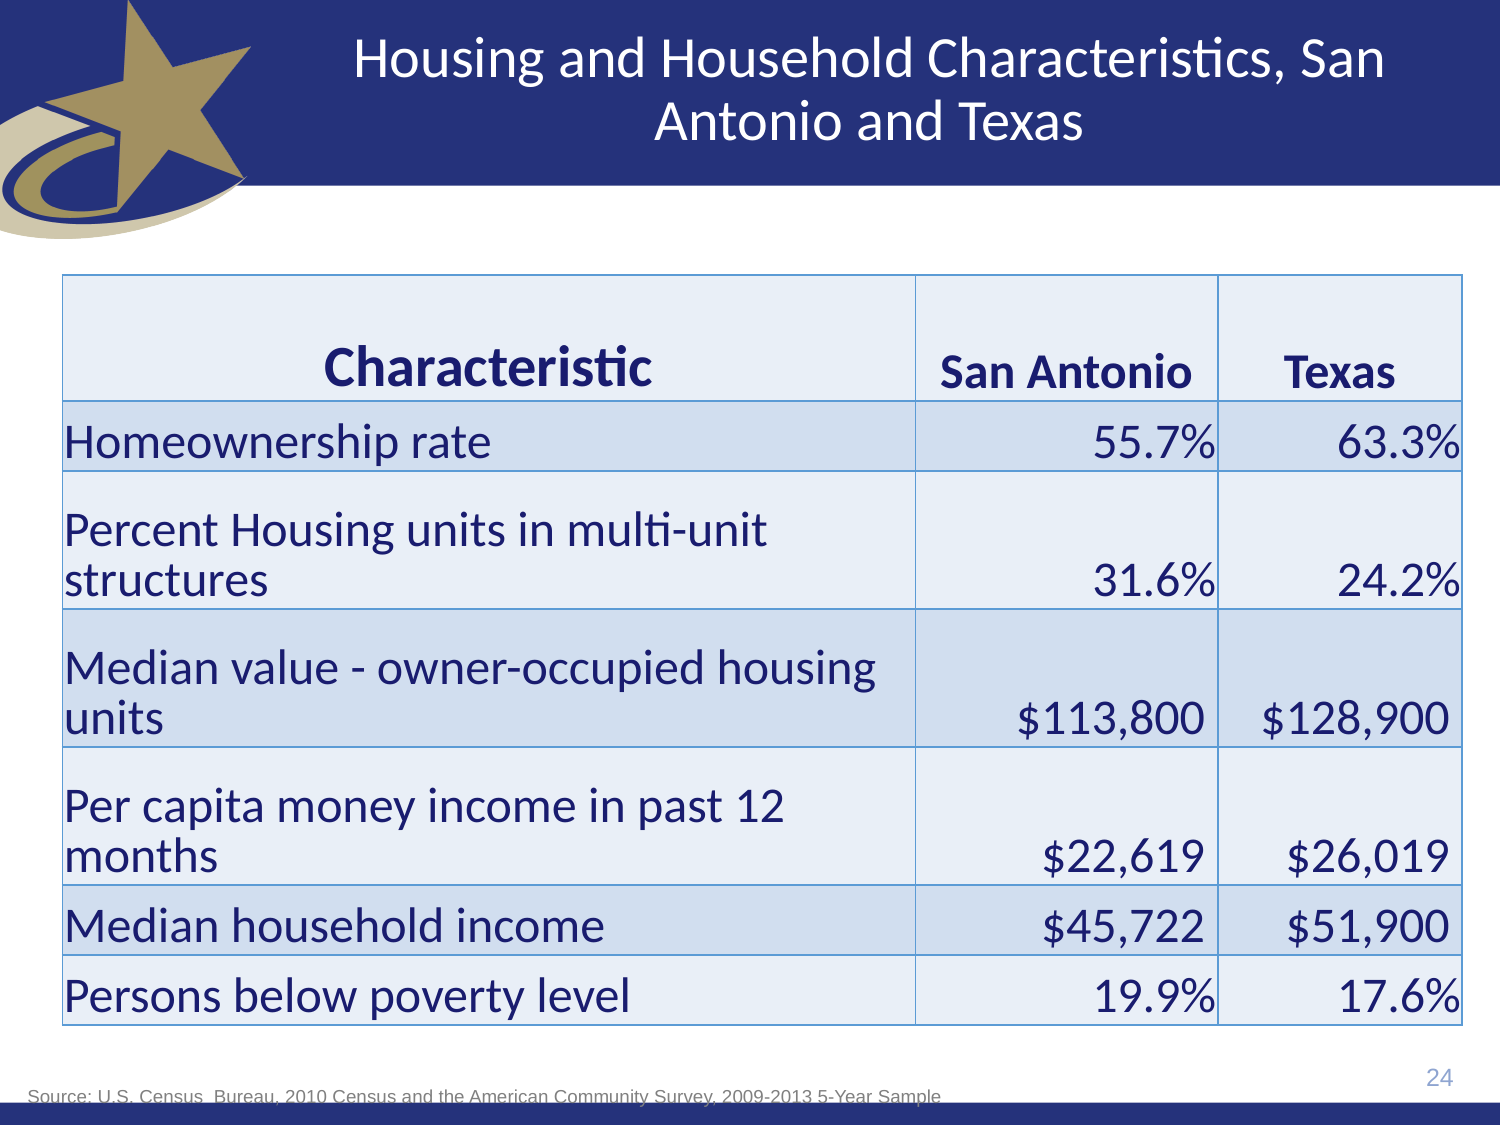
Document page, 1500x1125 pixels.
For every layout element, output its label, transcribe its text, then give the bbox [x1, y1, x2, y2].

table_cell 31.6% [916, 472, 1217, 608]
table_cell Persons below poverty level [63, 956, 915, 1024]
table_cell 24.2% [1219, 472, 1461, 608]
table_cell 55.7% [916, 402, 1217, 470]
table_cell Per capita money income in past 12 months [63, 748, 915, 884]
table_cell $45,722 [916, 886, 1217, 954]
table_cell $113,800 [916, 610, 1217, 746]
text_box Source: U.S. Census Bureau, 2010 Census and the American Community Survey, 2009-2013 5-Year Sample [12, 1075, 1063, 1115]
table_cell 63.3% [1219, 402, 1461, 470]
table_cell $22,619 [916, 748, 1217, 884]
table_header Texas [1219, 276, 1461, 400]
table_cell Percent Housing units in multi-unit structures [63, 472, 915, 608]
table_cell $51,900 [1219, 886, 1461, 954]
slide_number 24 [1335, 1050, 1469, 1103]
table_cell $128,900 [1219, 610, 1461, 746]
table_cell 19.9% [916, 956, 1217, 1024]
table_header Characteristic [63, 276, 915, 400]
table_header San Antonio [916, 276, 1217, 400]
table_cell $26,019 [1219, 748, 1461, 884]
table_cell Homeownership rate [63, 402, 915, 470]
picture [0, 0, 251, 239]
table_cell Median value - owner-occupied housing units [63, 610, 915, 746]
title Housing and Household Characteristics, San Antonio and Texas [255, 15, 1485, 165]
table_cell Median household income [63, 886, 915, 954]
table_cell 17.6% [1219, 956, 1461, 1024]
